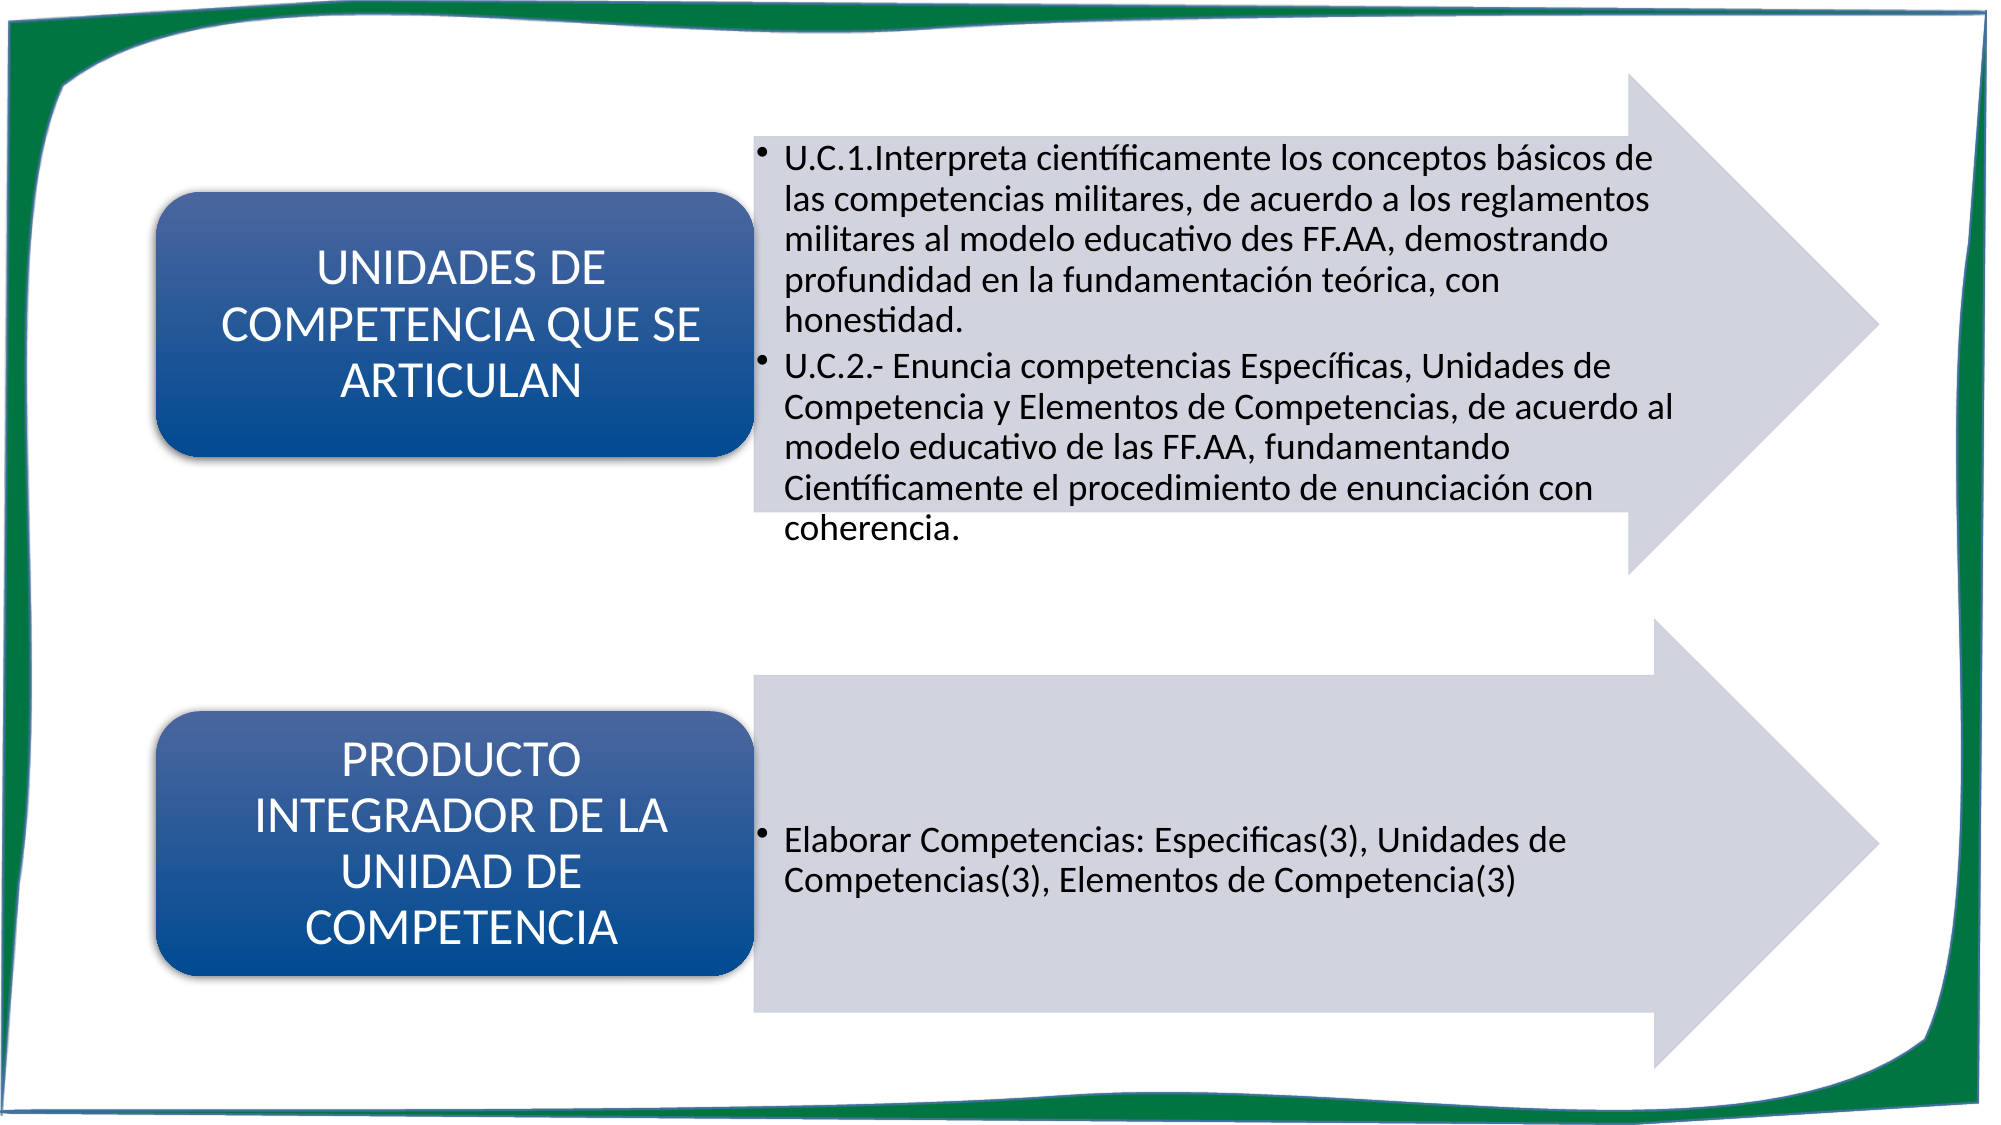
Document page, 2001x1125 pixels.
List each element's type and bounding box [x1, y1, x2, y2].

text_box [156, 73, 1880, 1069]
picture [0, 1, 1987, 1125]
